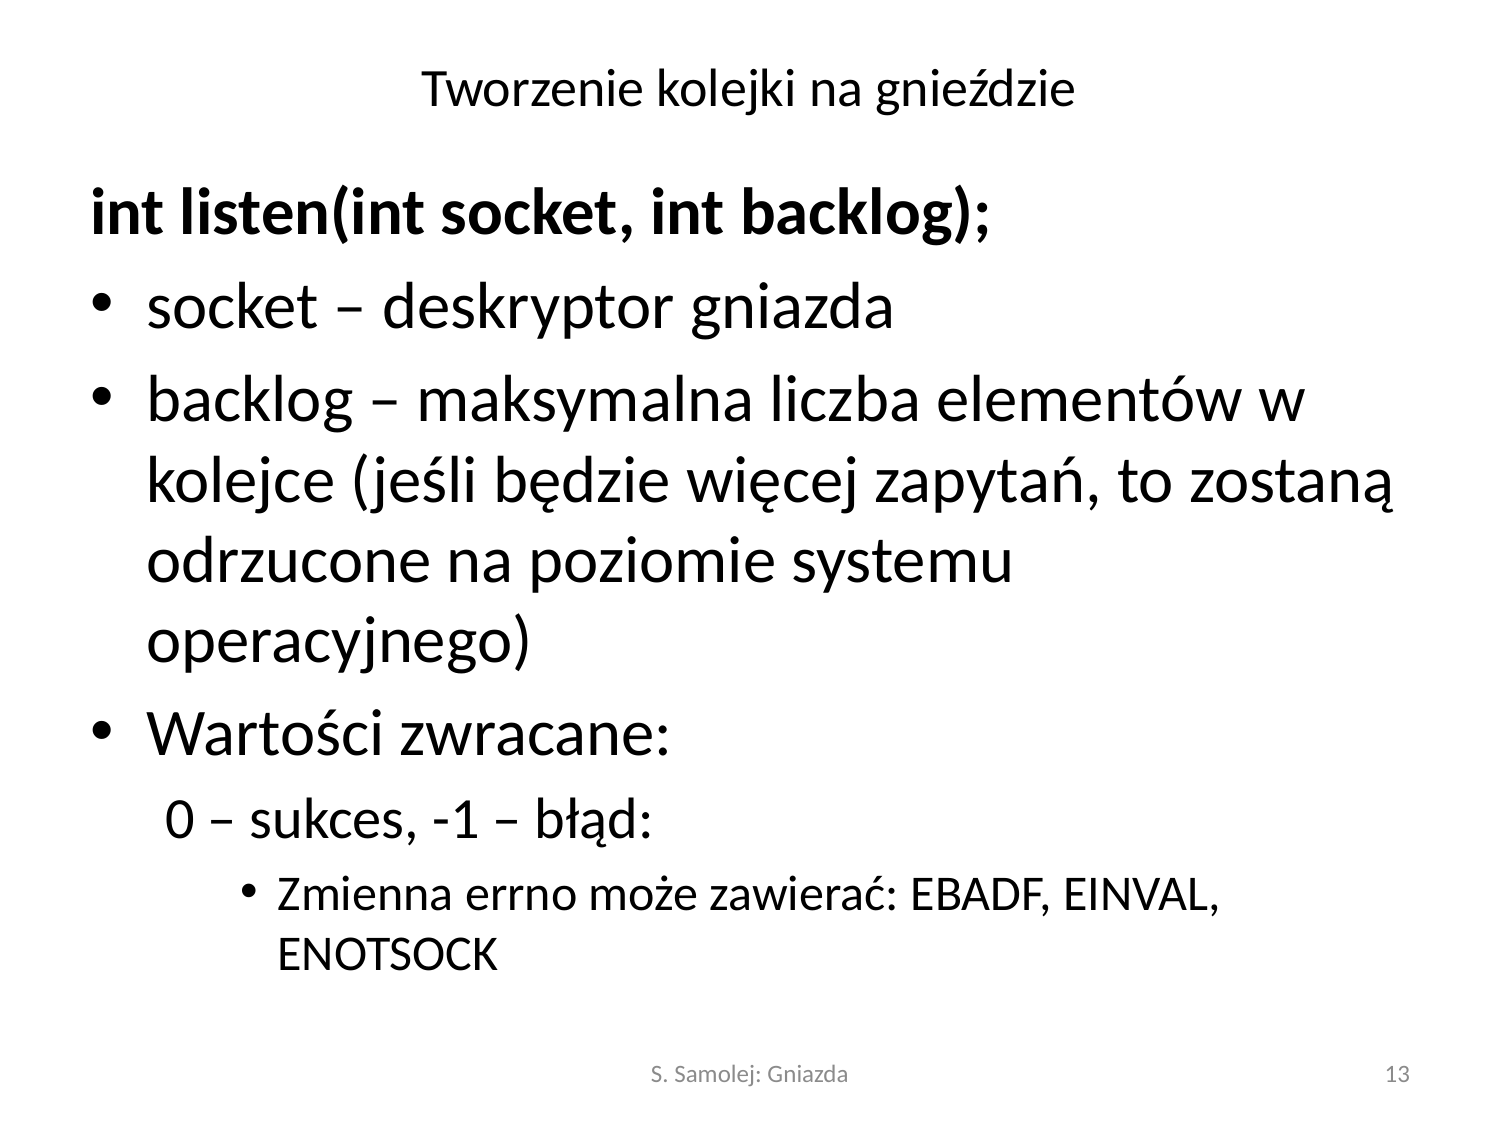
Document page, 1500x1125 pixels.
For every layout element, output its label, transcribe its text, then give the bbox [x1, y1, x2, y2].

title Tworzenie kolejki na gnieździe [75, 45, 1424, 126]
list int listen(int socket, int backlog); socket – deskryptor gniazda backlog – maksymalna liczba elementów w kolejce (jeśli będzie więcej zapytań, to zostaną odrzucone na poziomie systemu operacyjnego) Wartości zwracane: 0 – sukces, -1 – błąd: Zmienna errno może zawierać: EBADF, EINVAL, ENOTSOCK [75, 160, 1425, 1005]
slide_number 13 [1074, 1042, 1425, 1103]
footer S. Samolej: Gniazda [512, 1042, 988, 1103]
